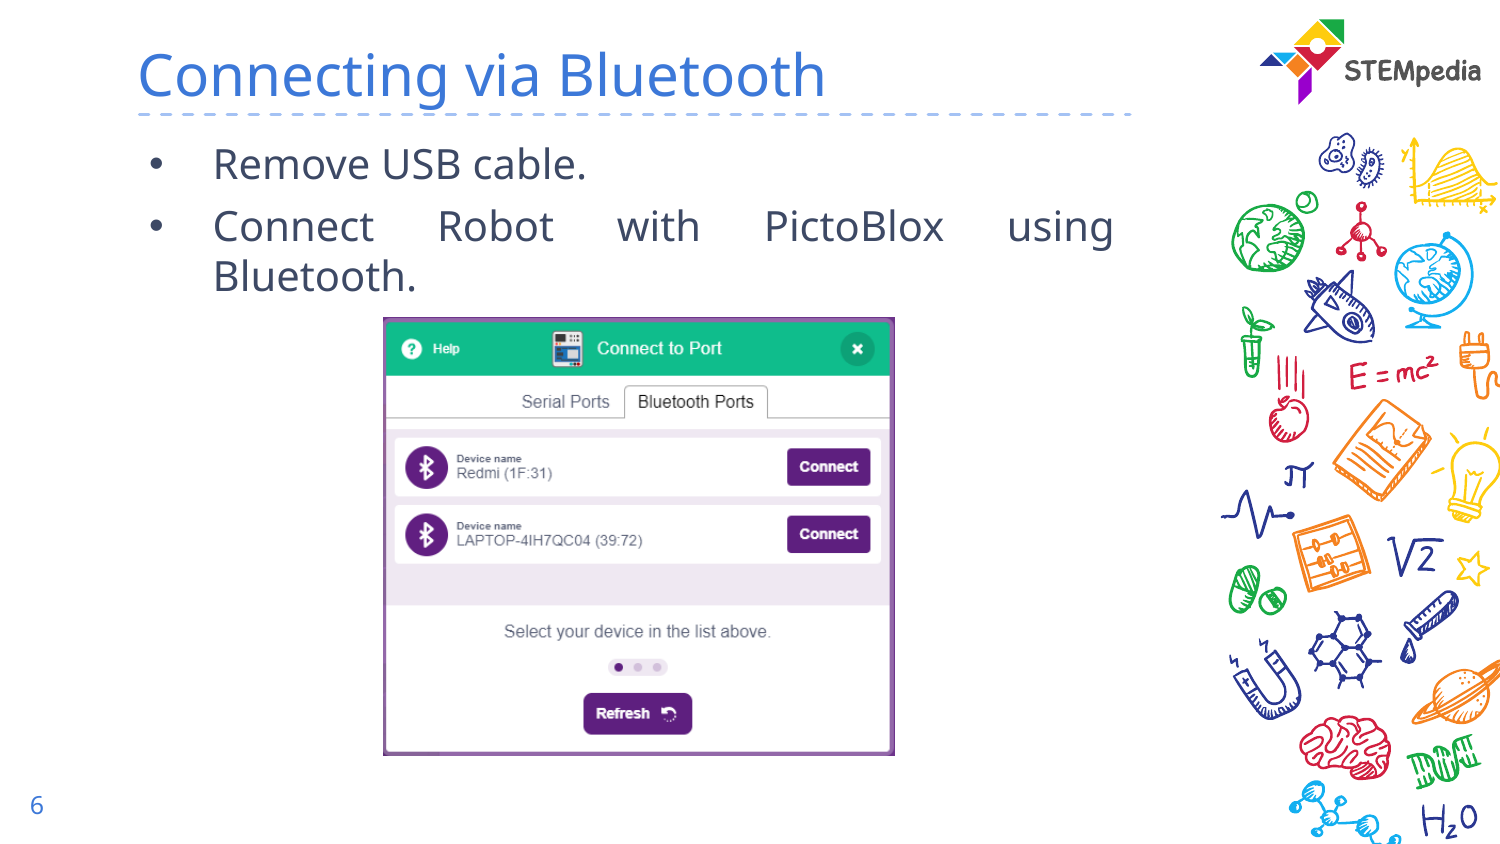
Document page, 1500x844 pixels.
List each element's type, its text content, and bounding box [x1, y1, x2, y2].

list Remove USB cable. Connect Robot with PictoBlox using Bluetooth. [122, 122, 1130, 792]
slide_number 6 [14, 774, 105, 840]
picture [383, 317, 895, 756]
title Connecting via Bluetooth [122, 0, 1130, 122]
